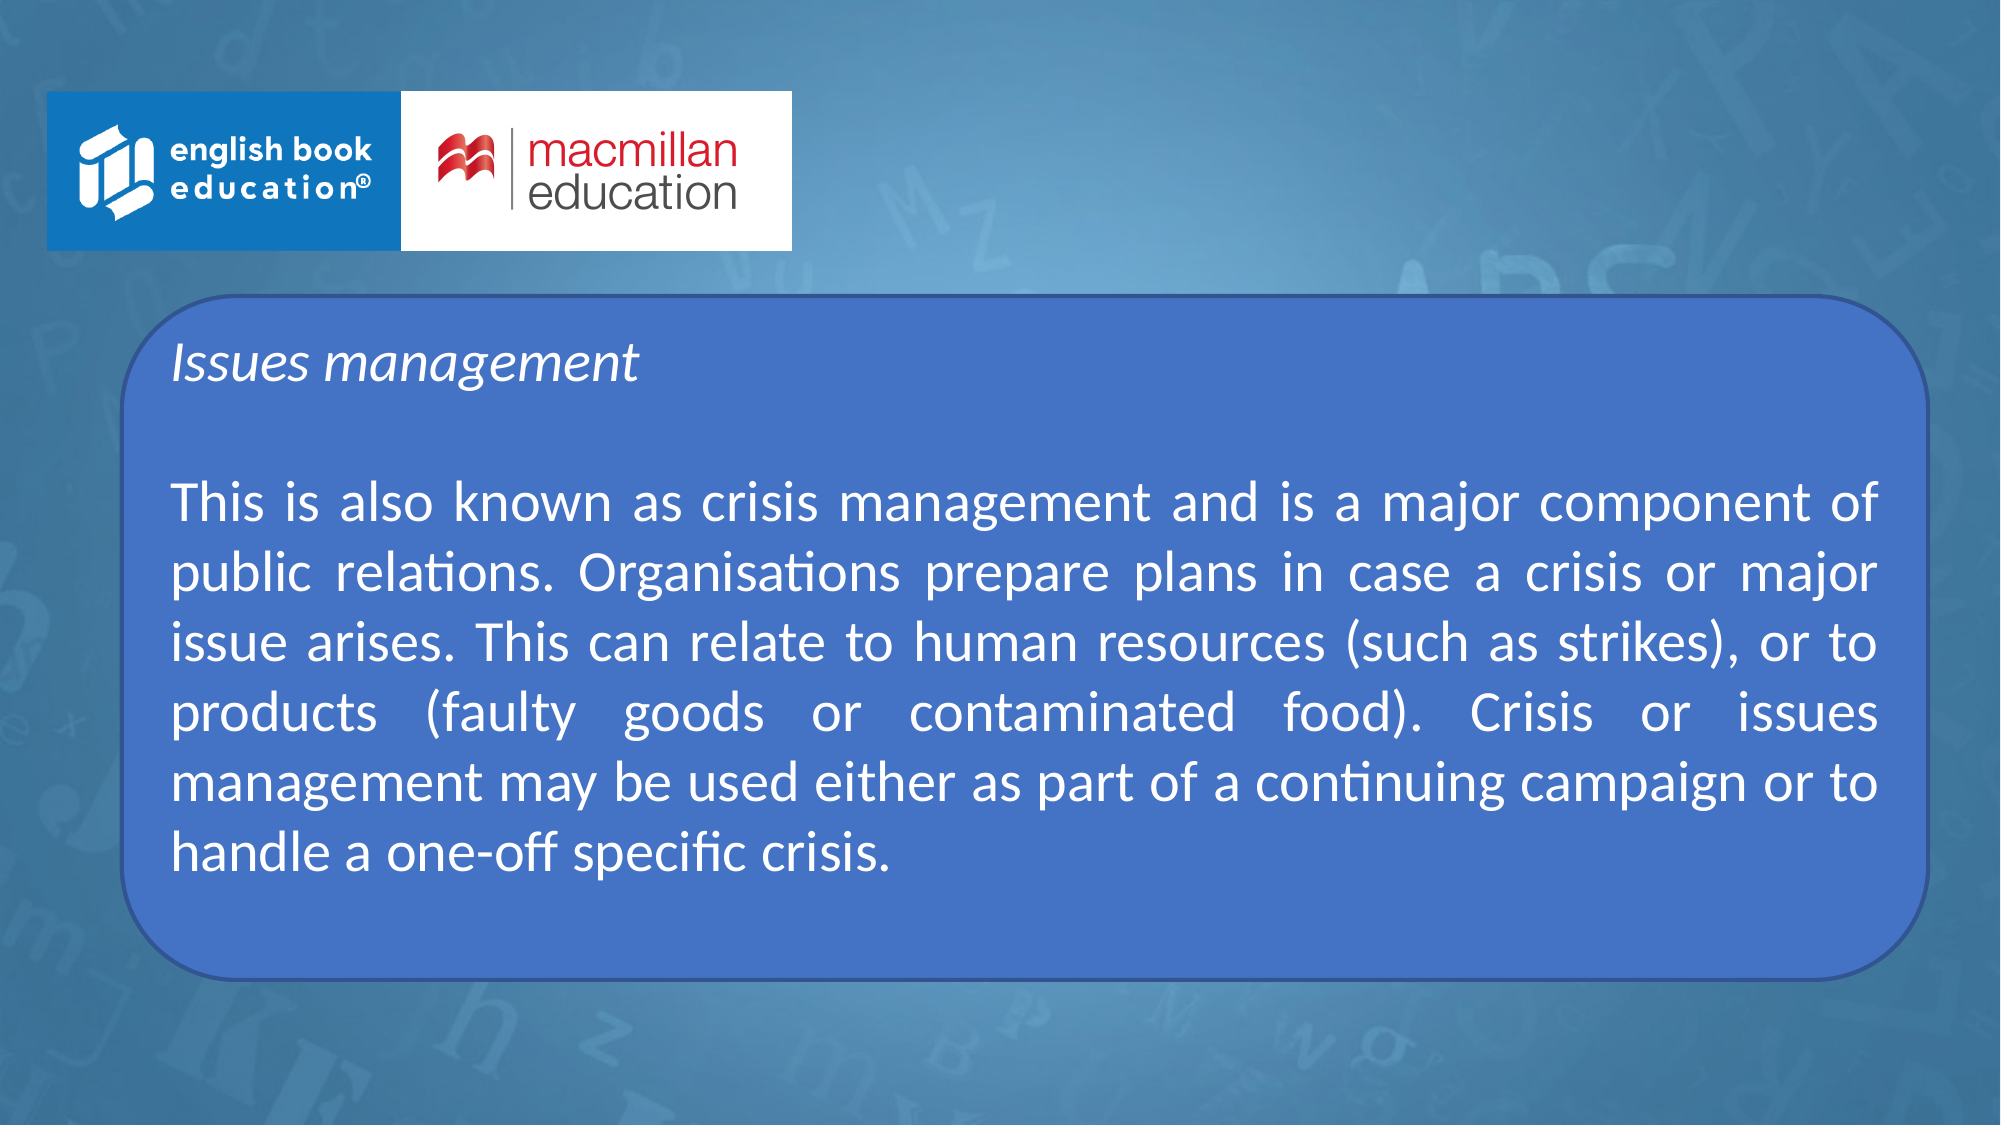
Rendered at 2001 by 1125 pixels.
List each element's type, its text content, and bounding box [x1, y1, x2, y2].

text_box [47, 45, 1896, 185]
picture [0, 0, 2001, 1125]
text_box Issues management This is also known as crisis management and is a major component of public relations. Organisations prepare plans in case a crisis or major issue arises. This can relate to human resources (such as strikes), or to products (faulty goods or contaminated food). Crisis or issues management may be used either as part of a continuing campaign or to handle a one-off specific crisis. [119, 293, 1931, 982]
